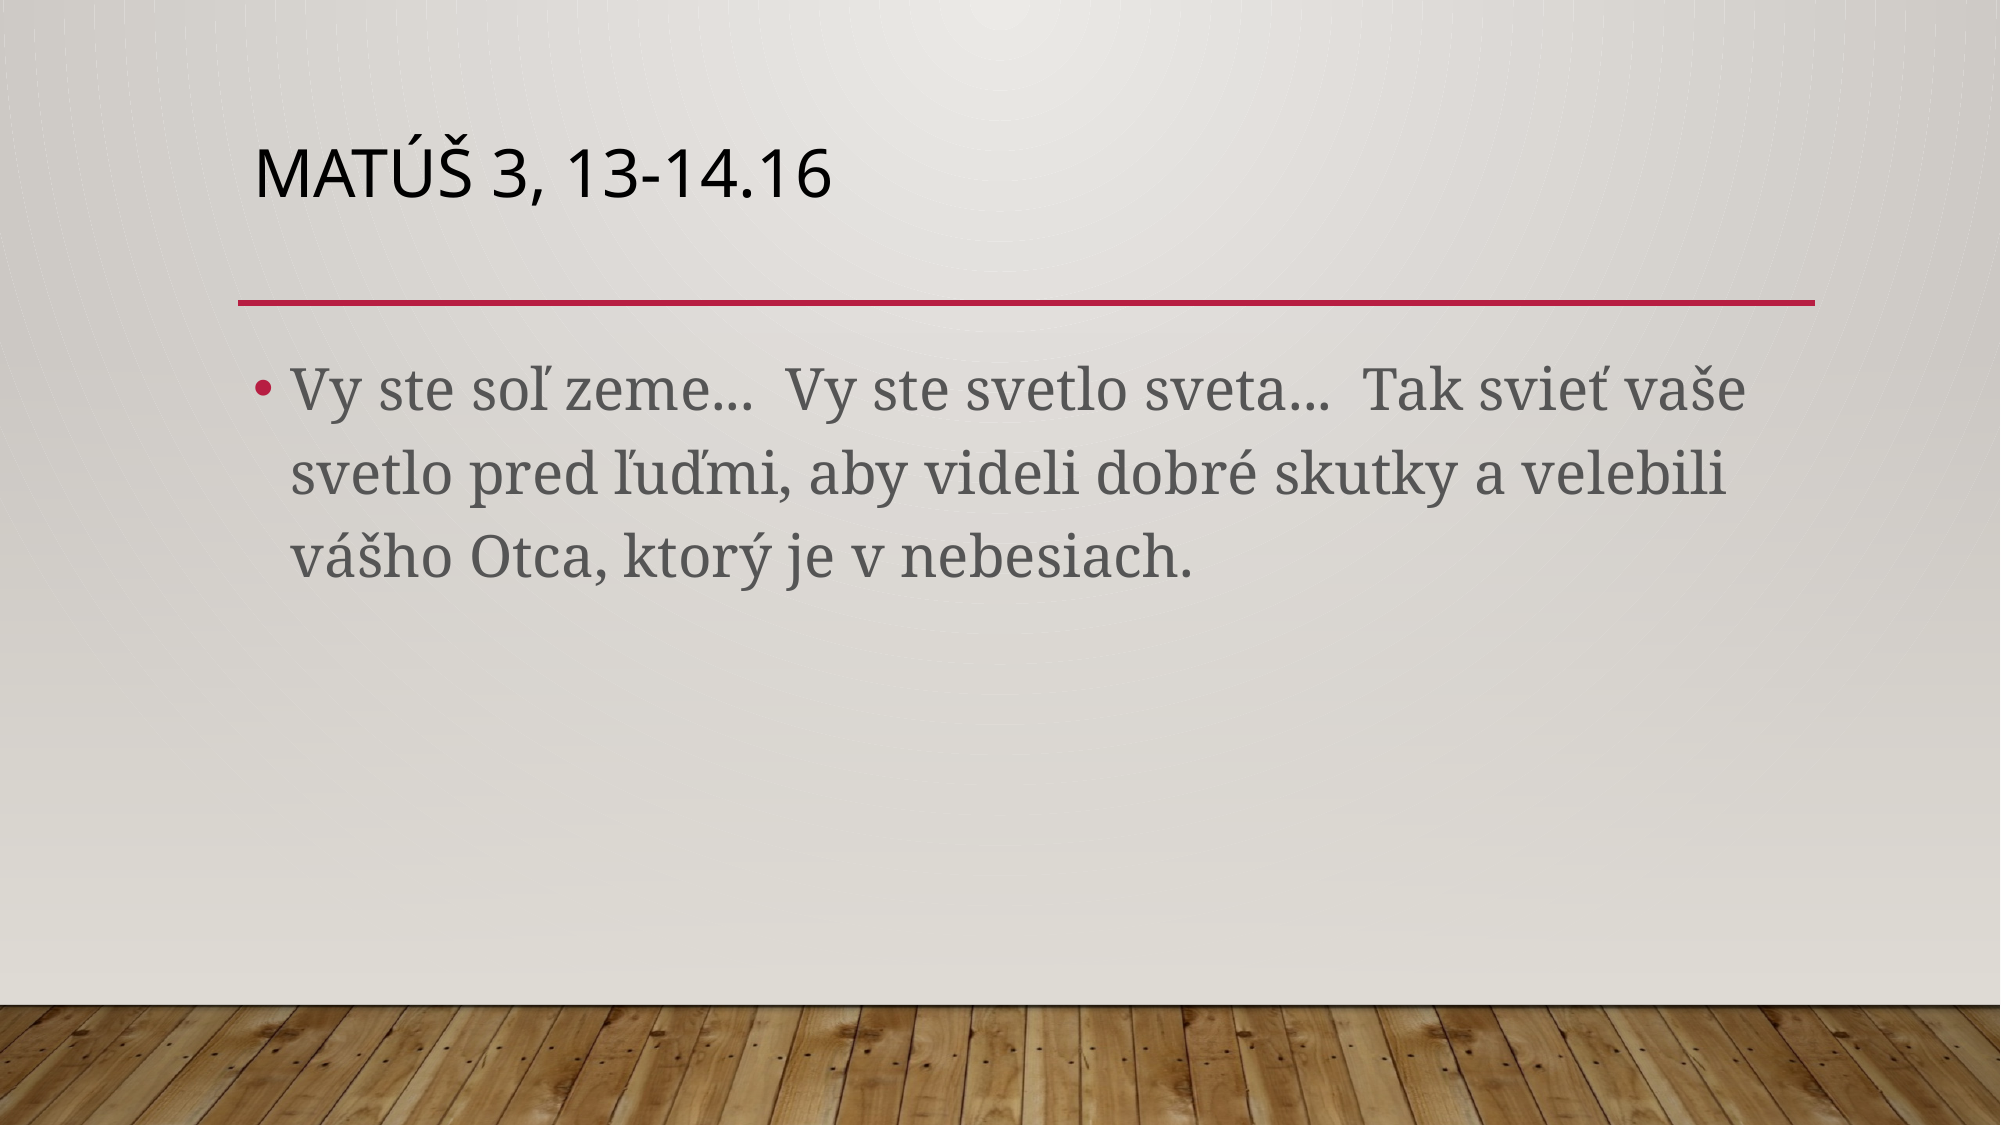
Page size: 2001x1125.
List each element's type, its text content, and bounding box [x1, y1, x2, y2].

title Matúš 3, 13-14.16 [238, 131, 1814, 305]
list Vy ste soľ zeme... Vy ste svetlo sveta... Tak svieť vaše svetlo pred ľuďmi, aby videli dobré skutky a velebili vášho Otca, ktorý je v nebesiach. [238, 330, 1814, 897]
picture [0, 1005, 2000, 1125]
